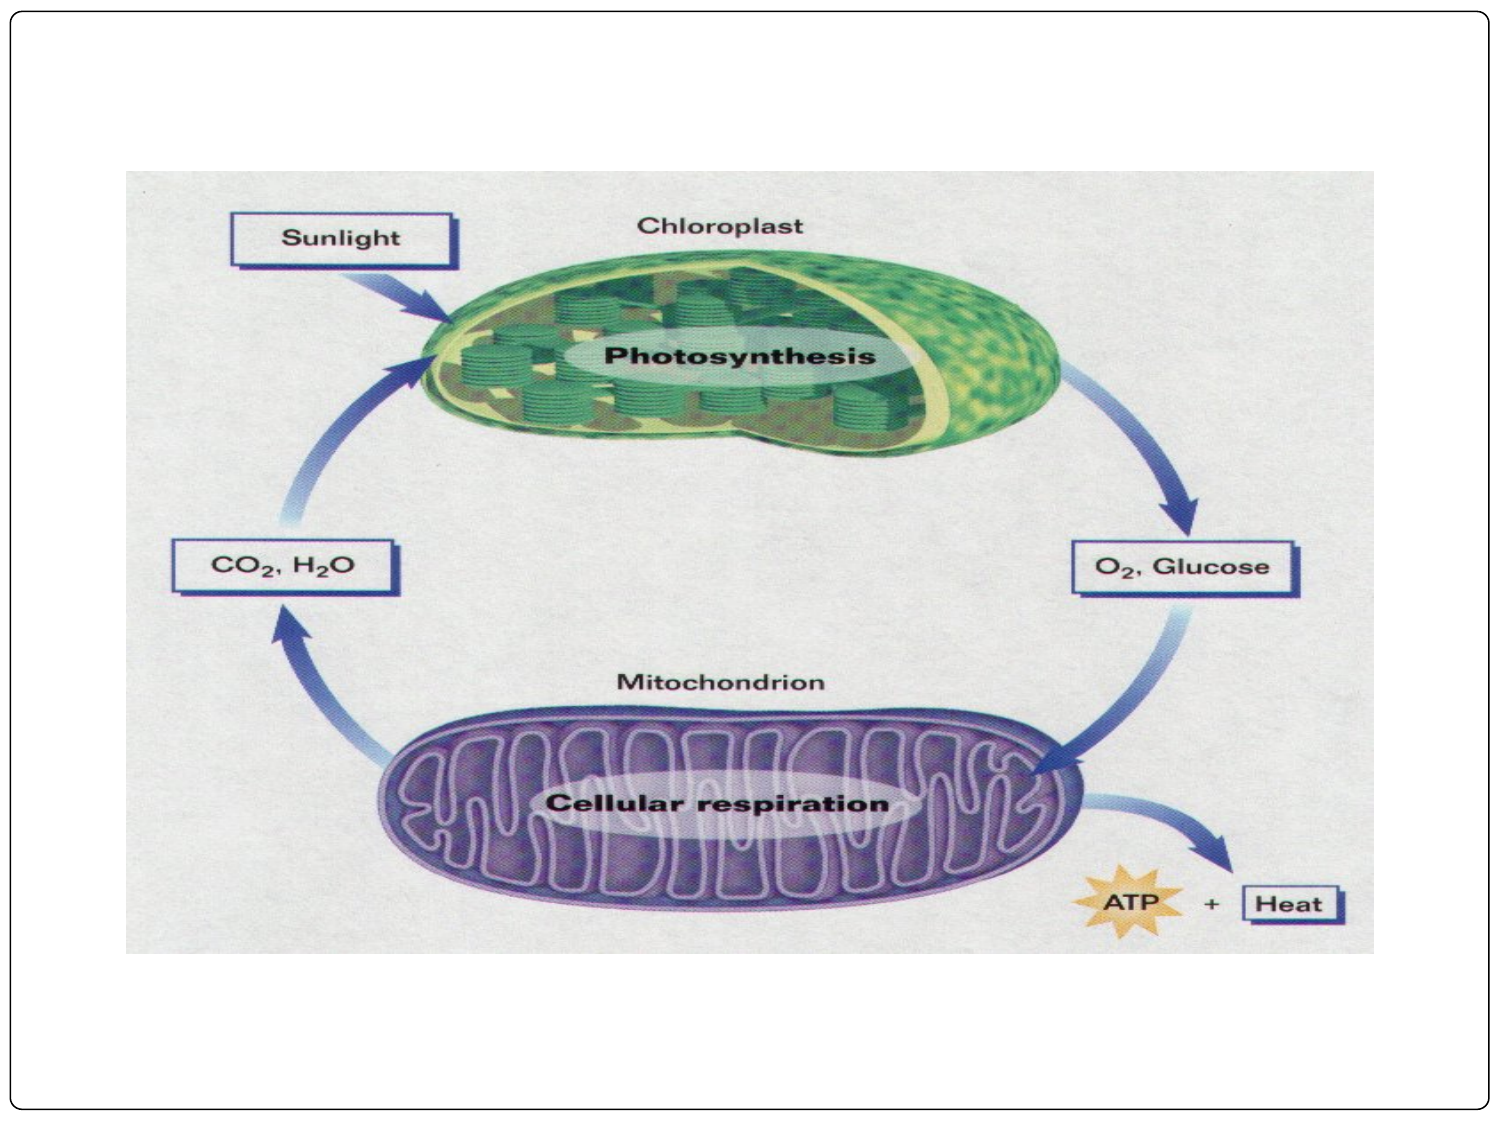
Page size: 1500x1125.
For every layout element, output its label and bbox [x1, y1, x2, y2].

picture [126, 170, 1374, 955]
